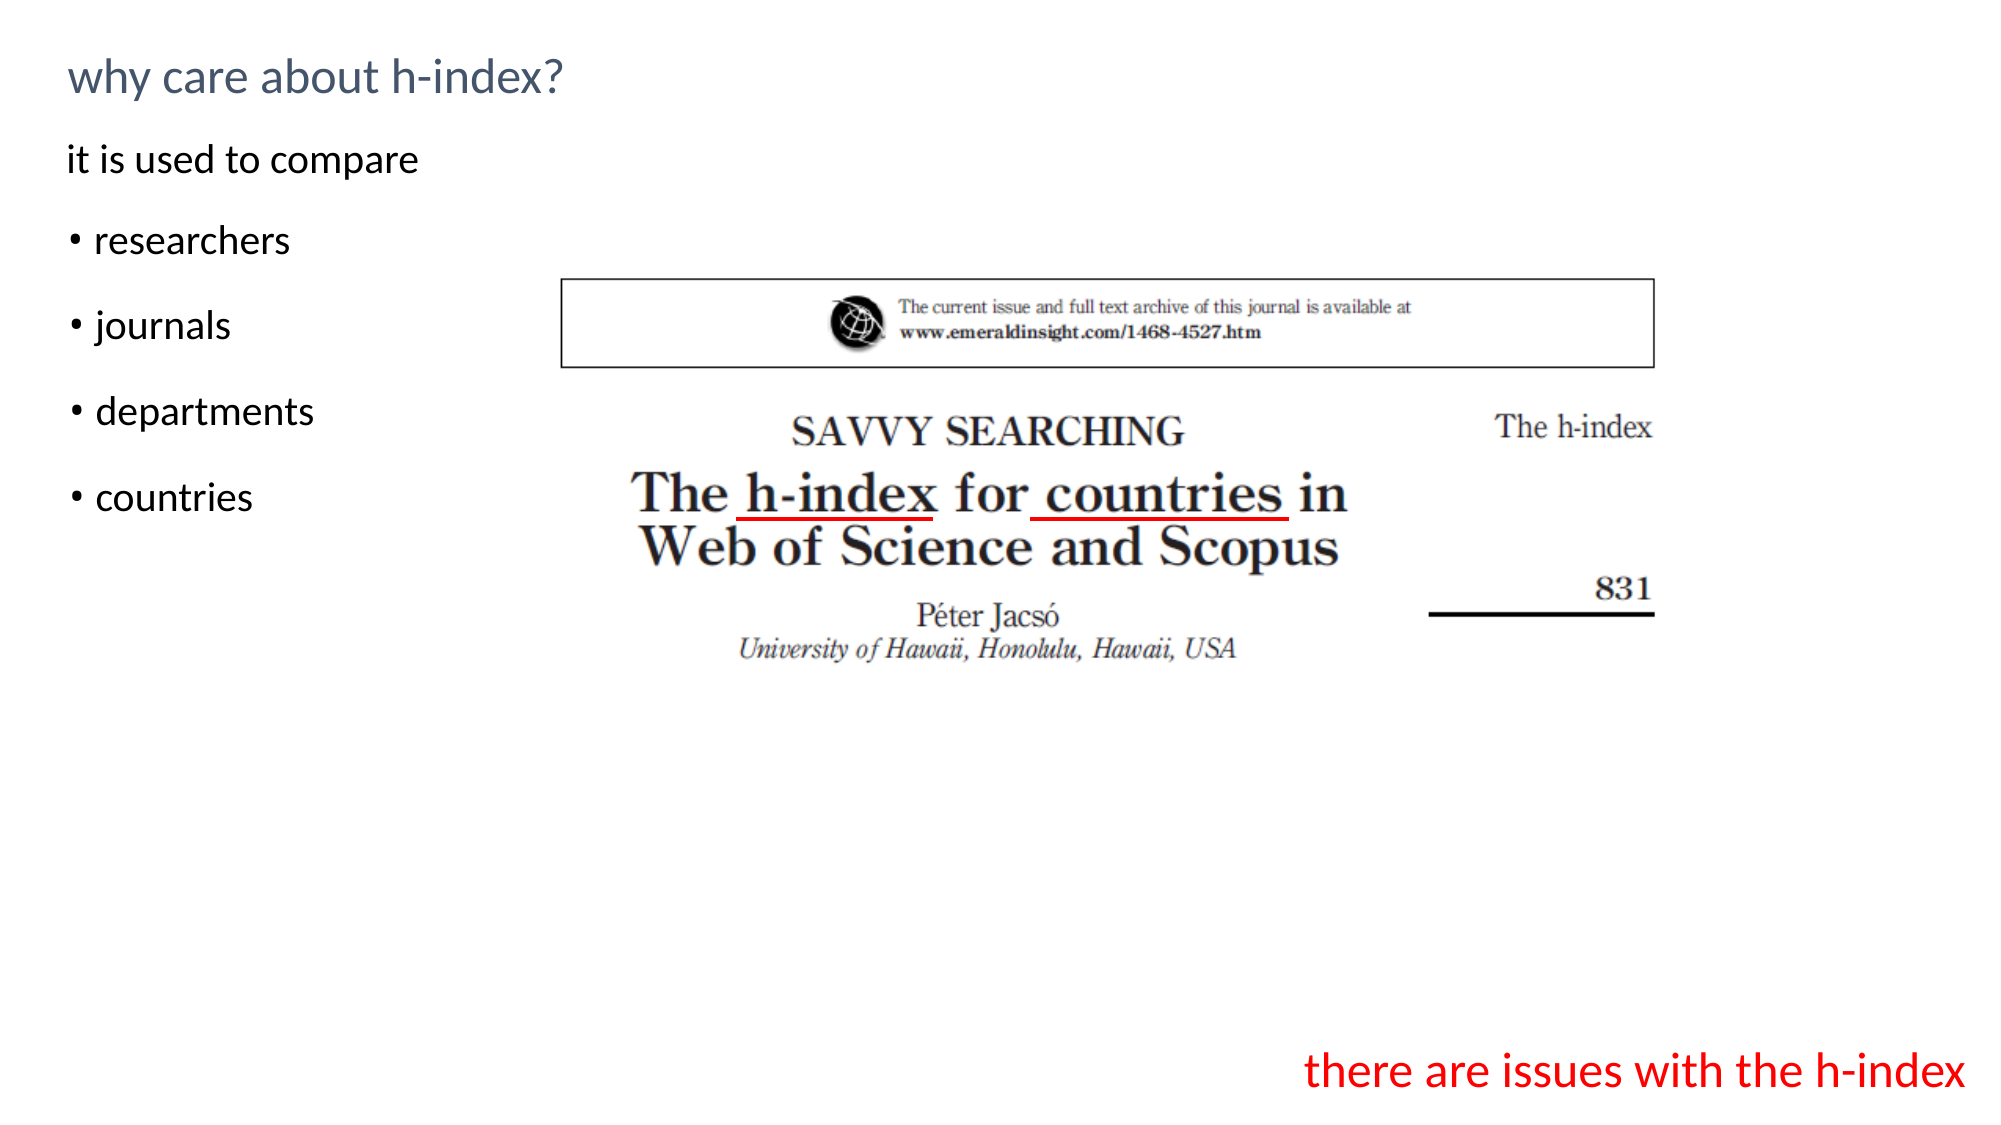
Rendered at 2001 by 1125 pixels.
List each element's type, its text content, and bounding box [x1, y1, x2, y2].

text_box why care about h-index? [52, 36, 599, 112]
text_box • countries [54, 462, 361, 527]
text_box • journals [53, 290, 319, 356]
text_box it is used to compare [51, 124, 439, 189]
text_box there are issues with the h-index [1289, 1029, 2000, 1105]
text_box • researchers [52, 205, 318, 271]
text_box • departments [54, 376, 361, 442]
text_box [539, 244, 1686, 719]
